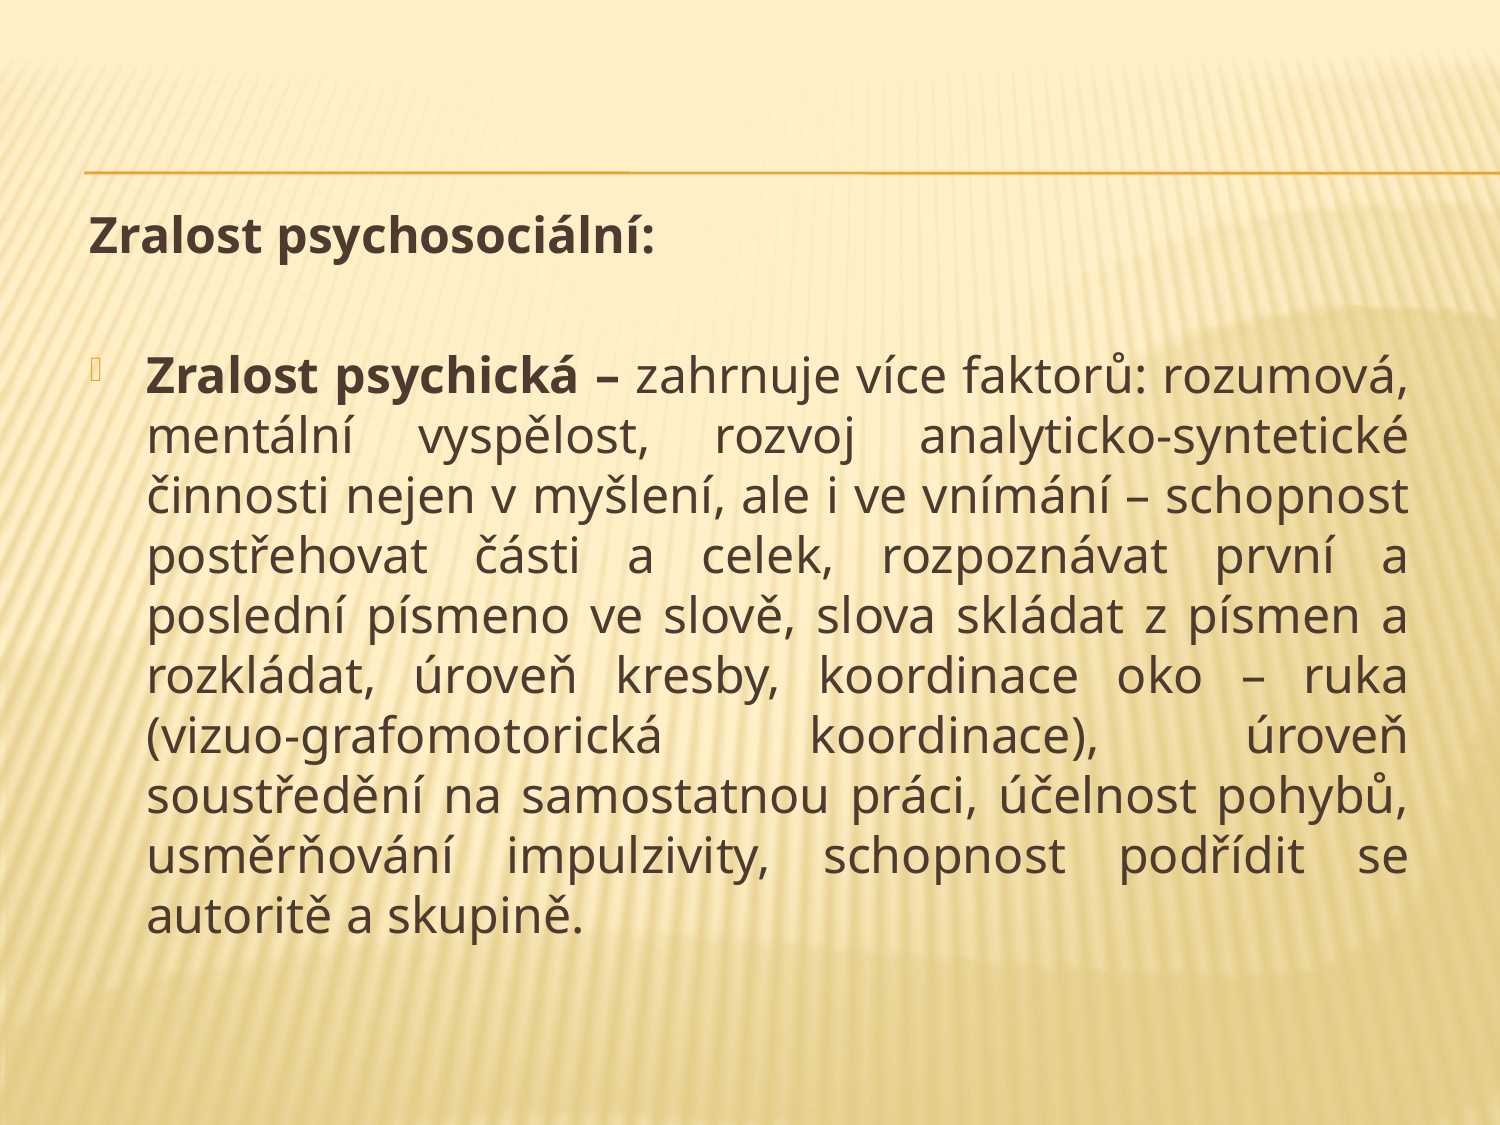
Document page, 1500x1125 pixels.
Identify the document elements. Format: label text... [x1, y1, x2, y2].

list Zralost psychosociální: Zralost psychická – zahrnuje více faktorů: rozumová, mentální vyspělost, rozvoj analyticko-syntetické činnosti nejen v myšlení, ale i ve vnímání – schopnost postřehovat části a celek, rozpoznávat první a poslední písmeno ve slově, slova skládat z písmen a rozkládat, úroveň kresby, koordinace oko – ruka (vizuo-grafomotorická koordinace), úroveň soustředění na samostatnou práci, účelnost pohybů, usměrňování impulzivity, schopnost podřídit se autoritě a skupině. [75, 196, 1425, 1035]
